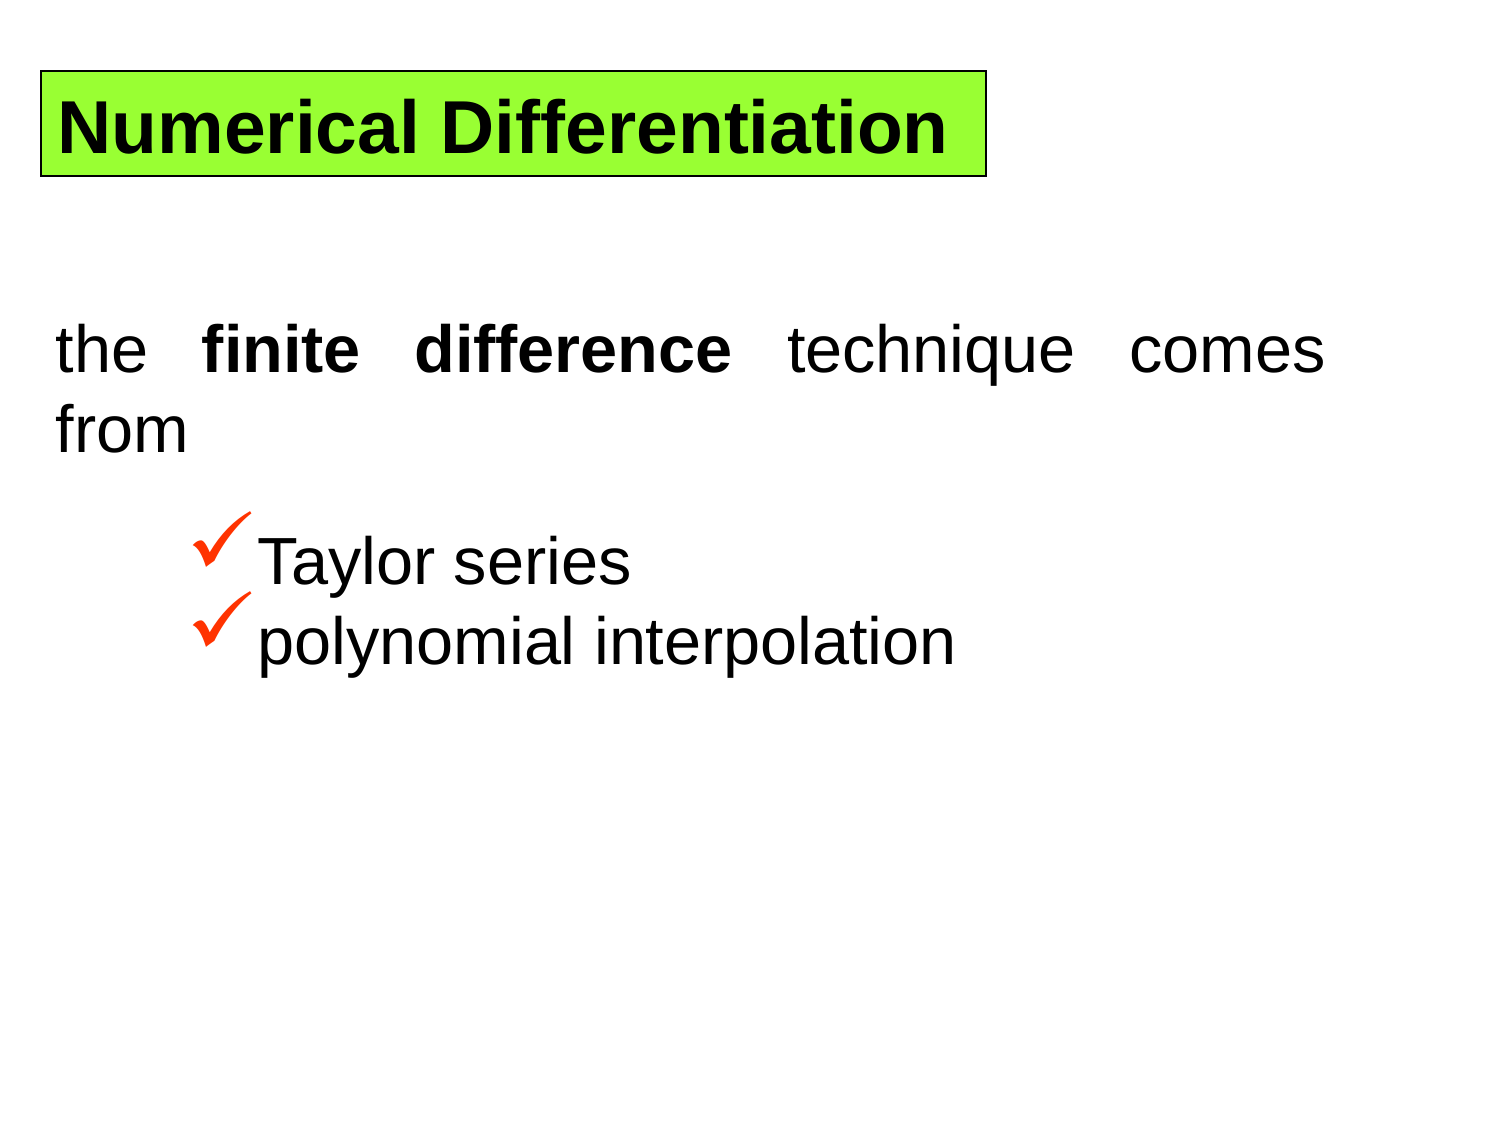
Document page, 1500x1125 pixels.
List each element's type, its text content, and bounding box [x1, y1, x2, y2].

text_box the finite difference technique comes from [41, 298, 1341, 474]
text_box Numerical Differentiation [41, 71, 987, 176]
text_box Taylor series polynomial interpolation [171, 510, 1117, 685]
